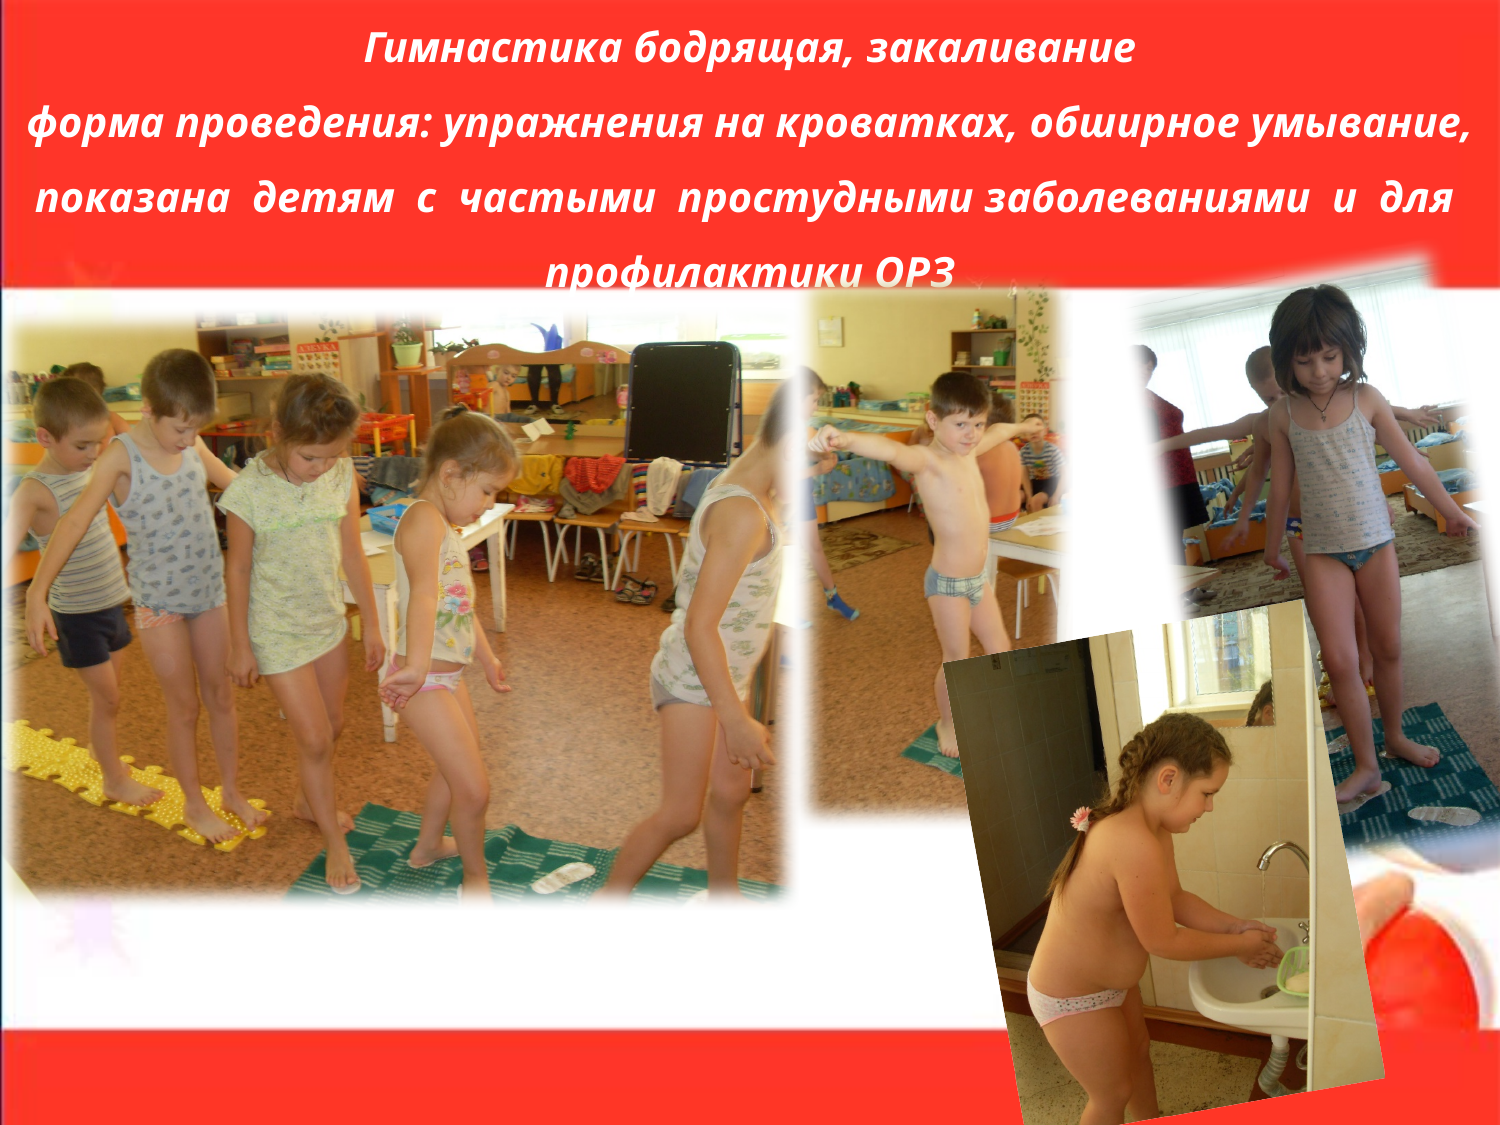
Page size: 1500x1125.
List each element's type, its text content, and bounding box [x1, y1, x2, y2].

title Гимнастика бодрящая, закаливание форма проведения: упражнения на кроватках, обширное умывание, показана детям с частыми простудными заболеваниями и для профилактики ОРЗ [0, 0, 1500, 297]
picture [0, 261, 1500, 1125]
